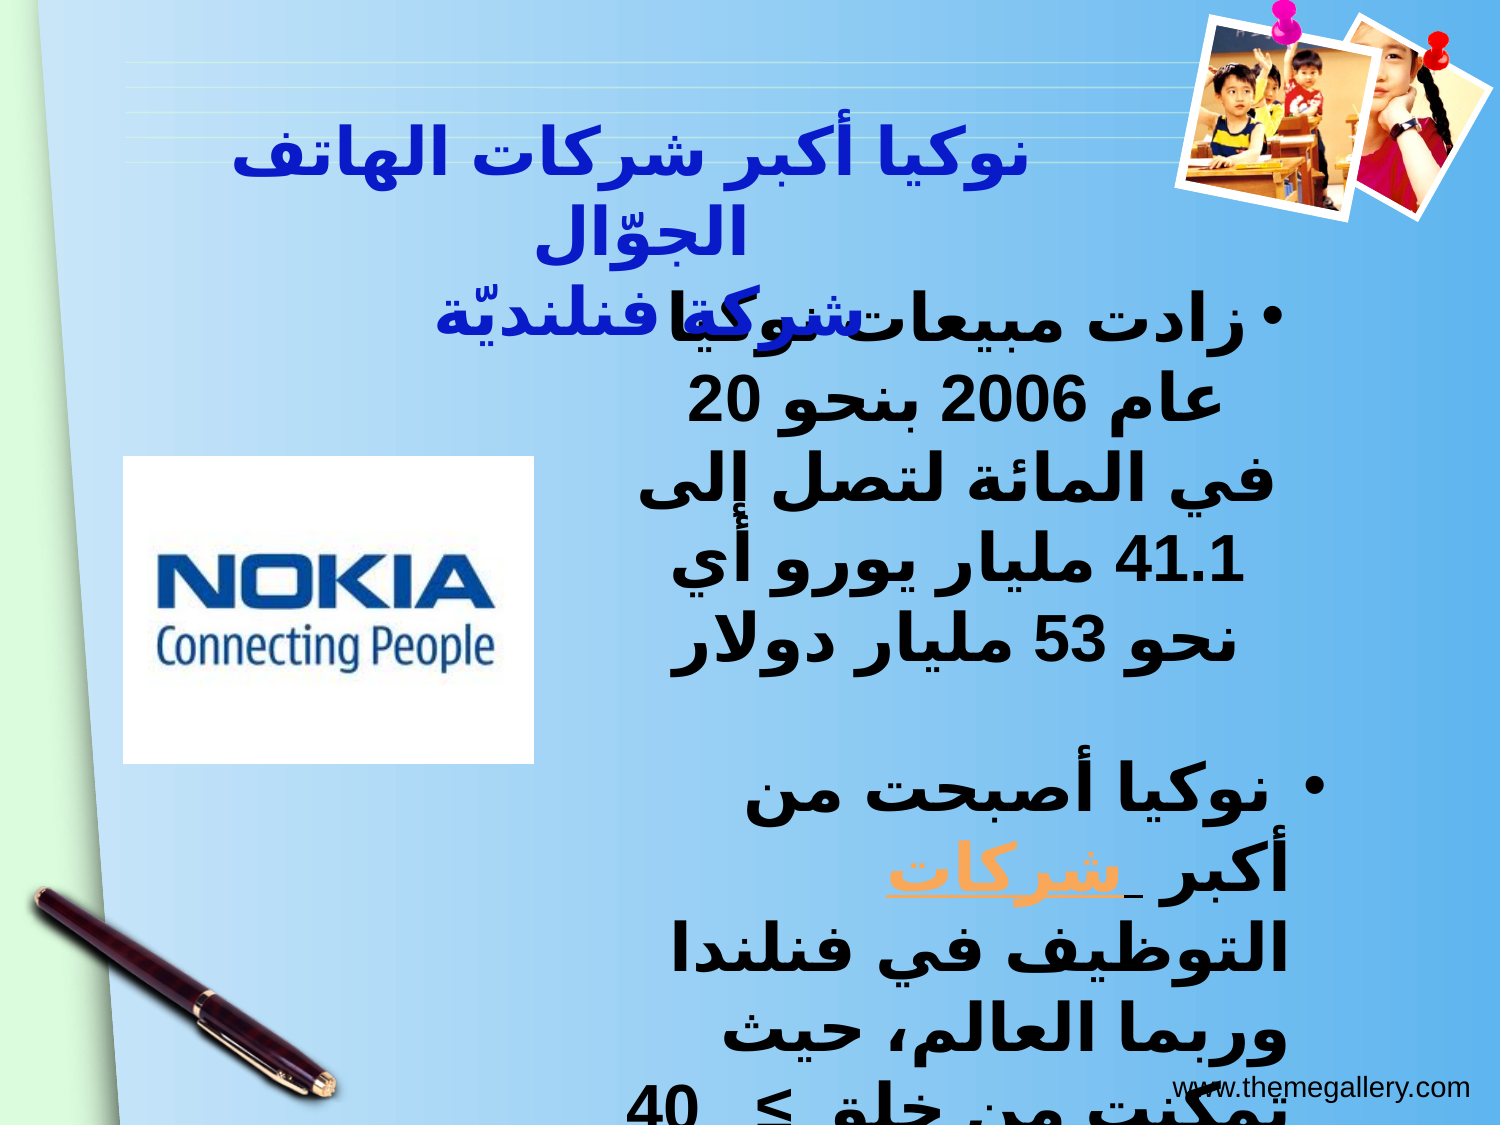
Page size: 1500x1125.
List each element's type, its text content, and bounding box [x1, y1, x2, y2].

text_box زادت مبيعات نوكيا عام 2006 بنحو 20 في المائة لتصل إلى 41.1 مليار يورو أي نحو 53 مليار دولار نوكيا أصبحت من أكبر شركات التوظيف في فنلندا وربما العالم، حيث تمكنت من خلق ≥ 40 ألف وظيفة. [608, 267, 1342, 1125]
picture [1351, 22, 1484, 212]
picture [123, 455, 535, 764]
picture [0, 0, 351, 1125]
text_box نوكيا أكبر شركات الهاتف الجوّال شركة فنلنديّة [147, 101, 1117, 357]
picture [1186, 0, 1371, 211]
